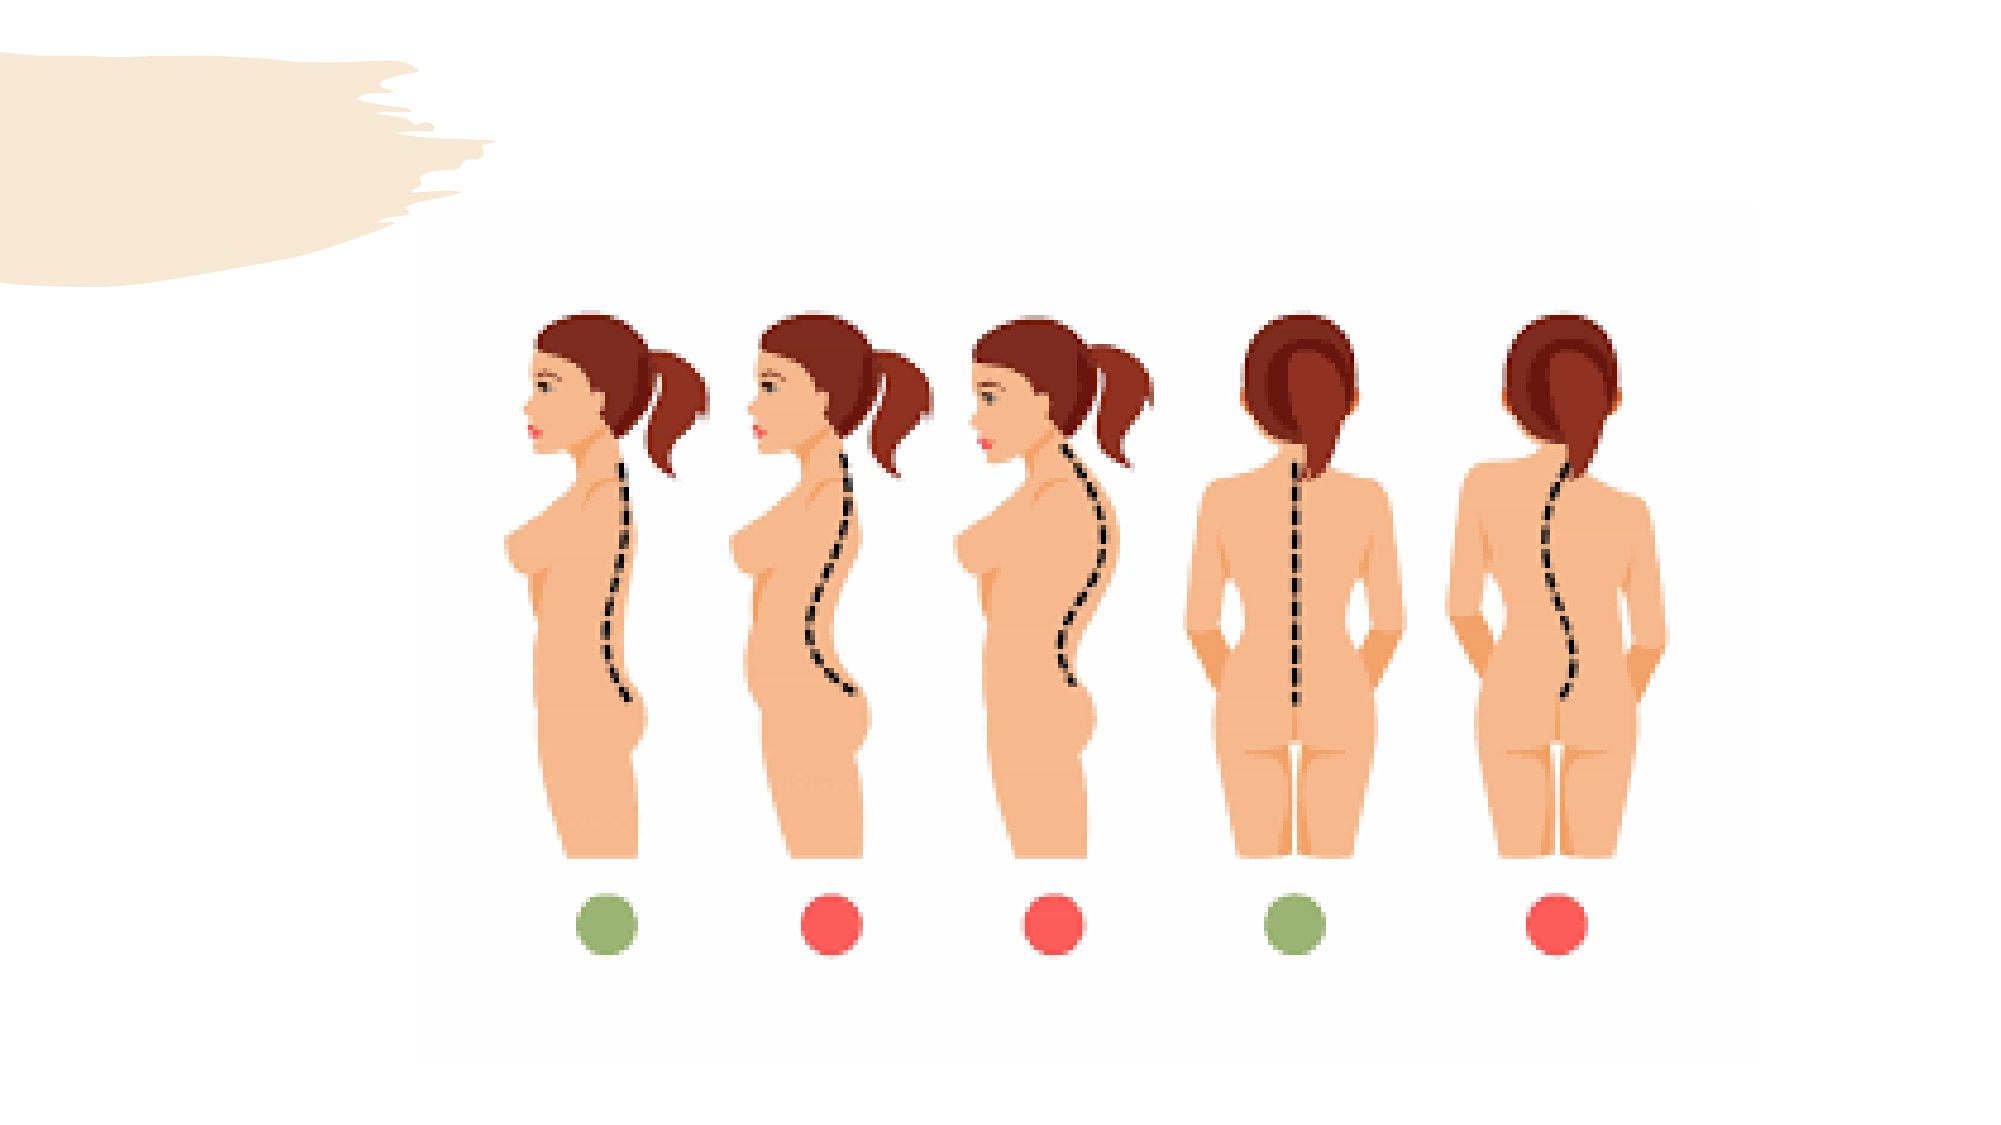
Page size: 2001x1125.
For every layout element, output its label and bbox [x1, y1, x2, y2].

list [419, 206, 1756, 1066]
